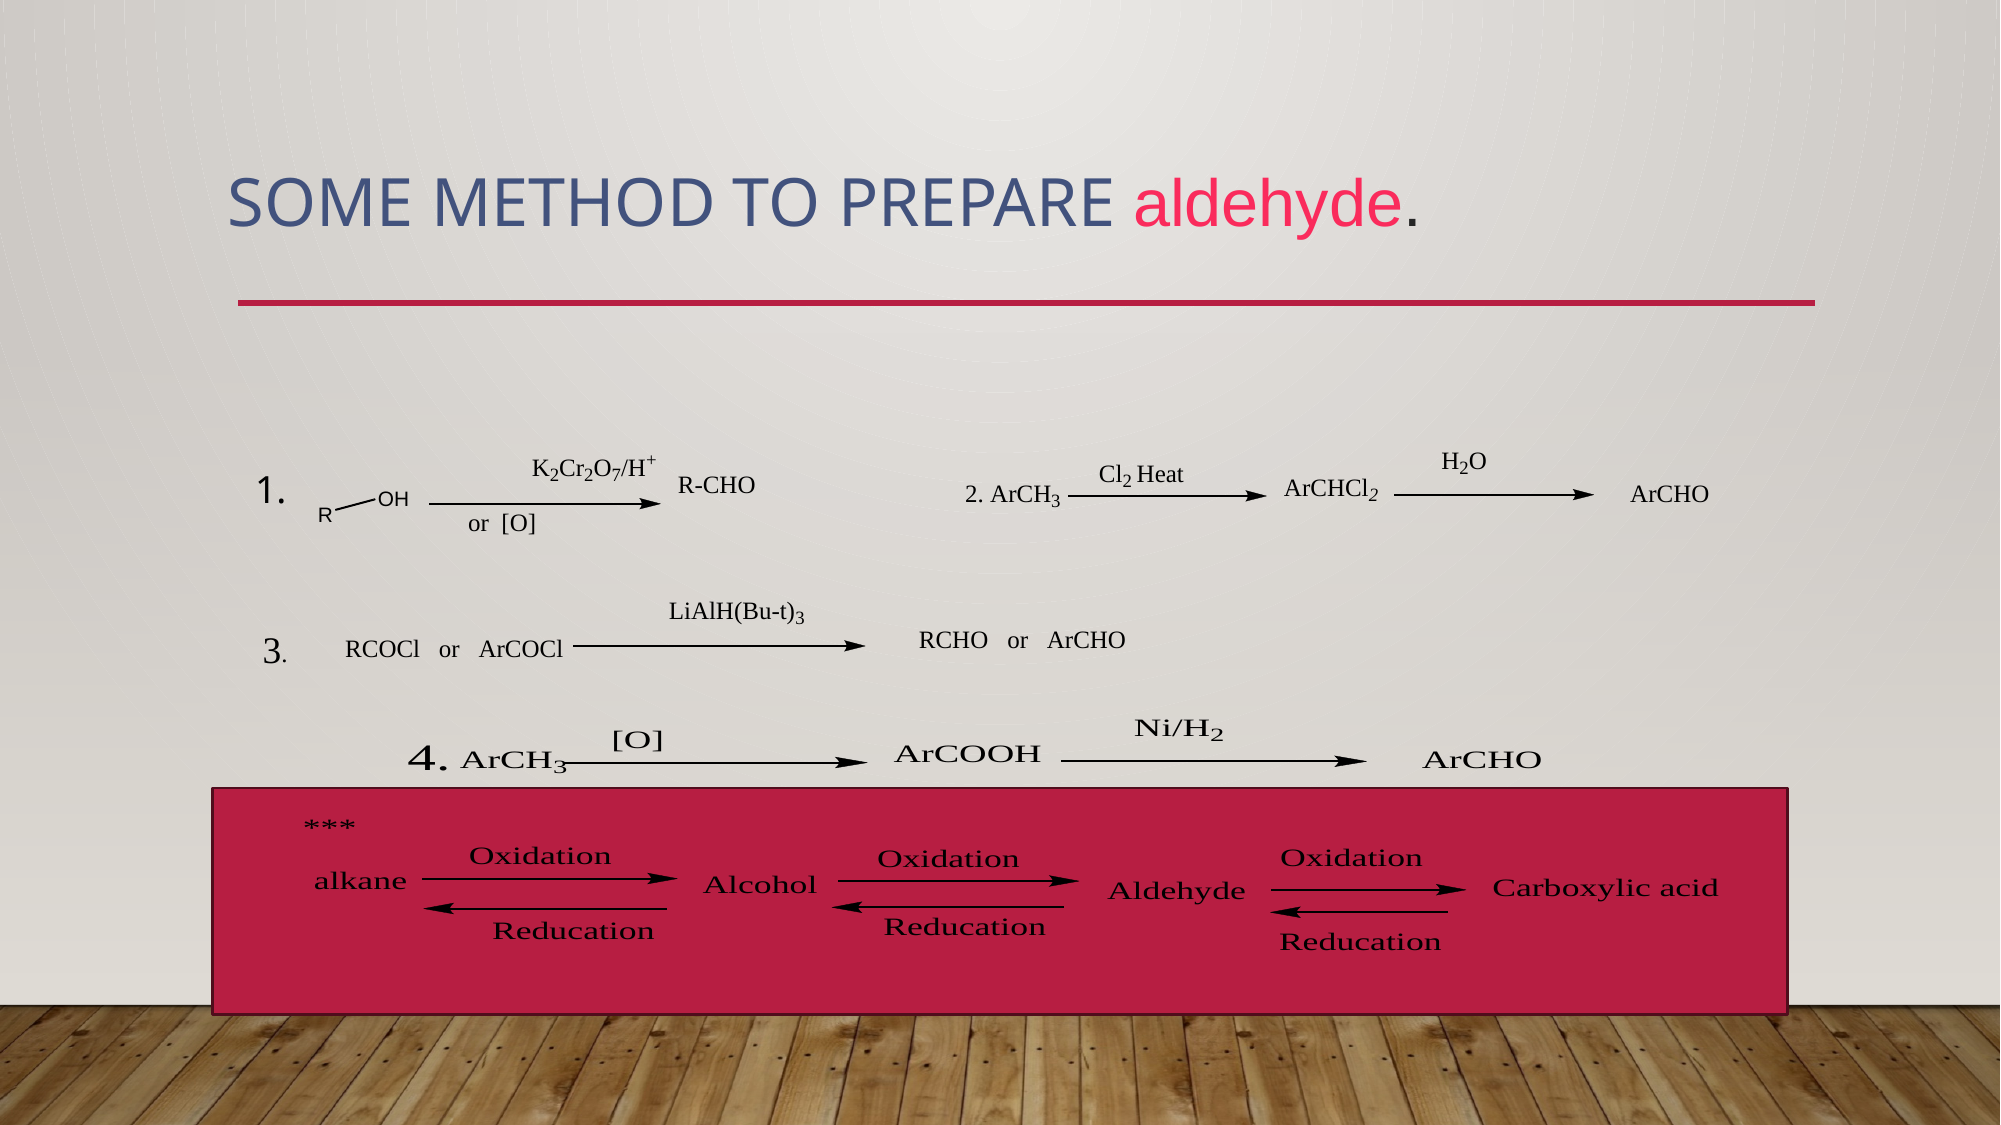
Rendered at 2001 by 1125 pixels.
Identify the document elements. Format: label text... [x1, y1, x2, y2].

picture [0, 1005, 2000, 1125]
text_box [211, 787, 1789, 1016]
text_box [760, 459, 1788, 519]
title Some method to prepare aldehyde. [212, 161, 1788, 284]
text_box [960, 440, 1713, 514]
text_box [400, 707, 1548, 780]
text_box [258, 590, 1130, 673]
text_box [240, 459, 313, 519]
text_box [296, 806, 1724, 958]
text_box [313, 440, 760, 539]
